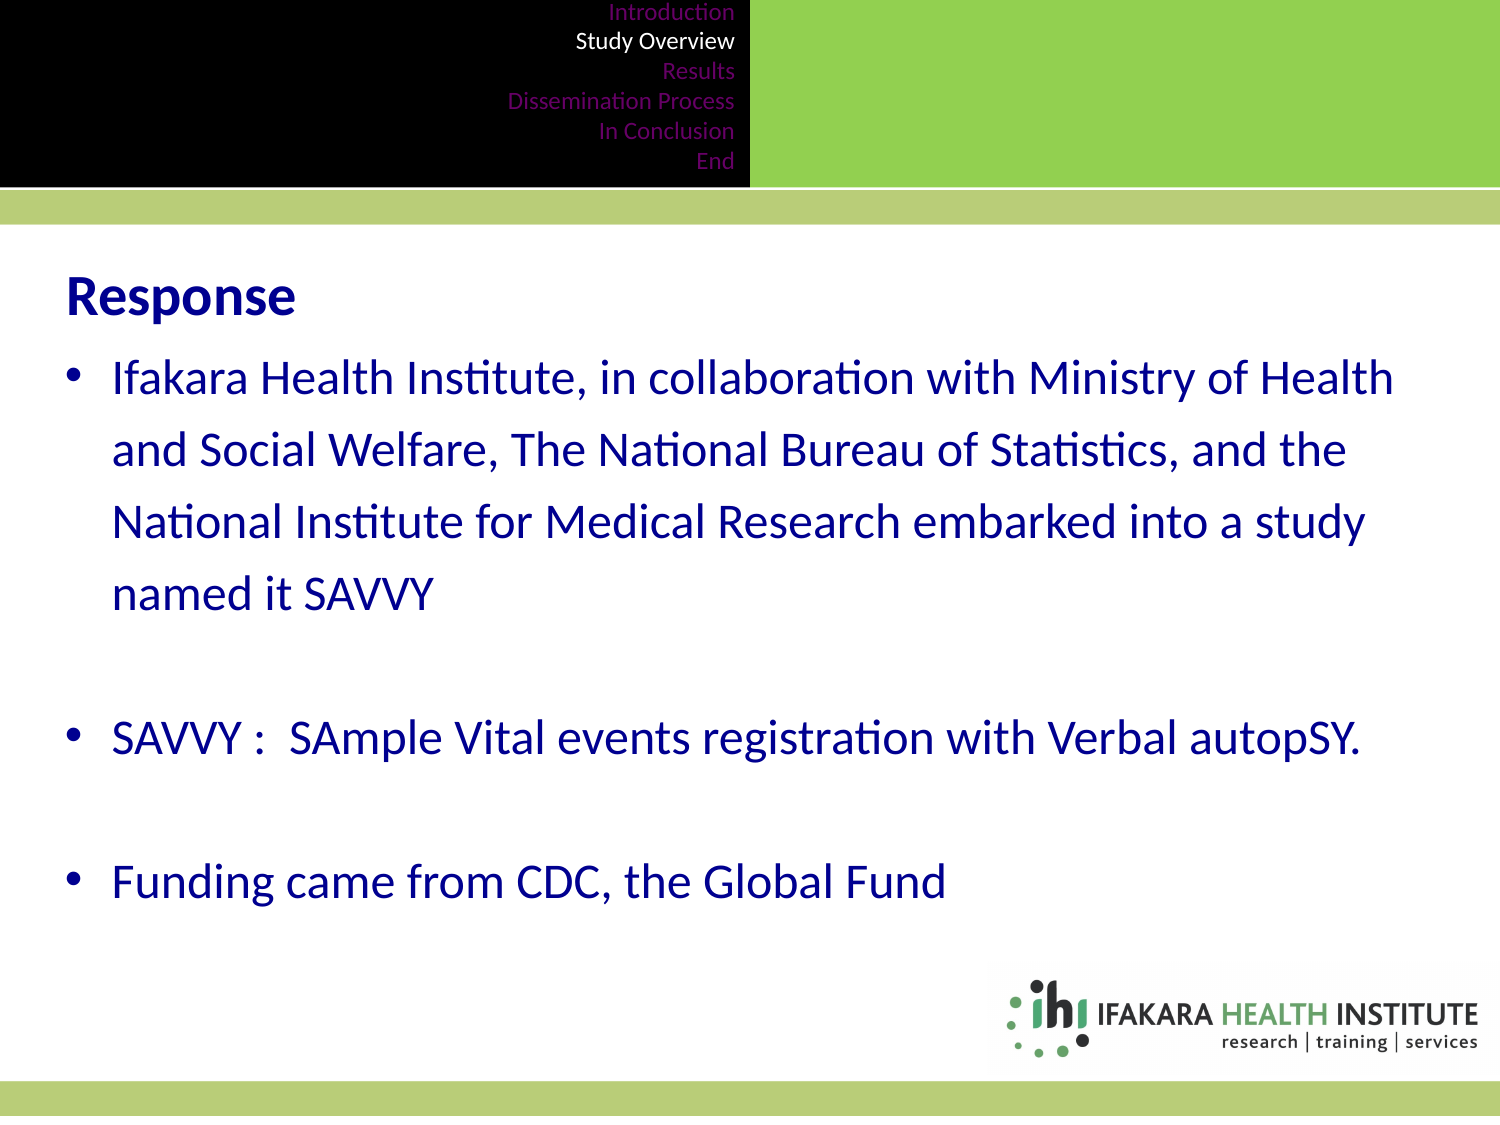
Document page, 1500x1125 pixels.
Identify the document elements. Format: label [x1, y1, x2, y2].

text_box [0, 0, 1500, 1116]
picture [987, 961, 1500, 1076]
